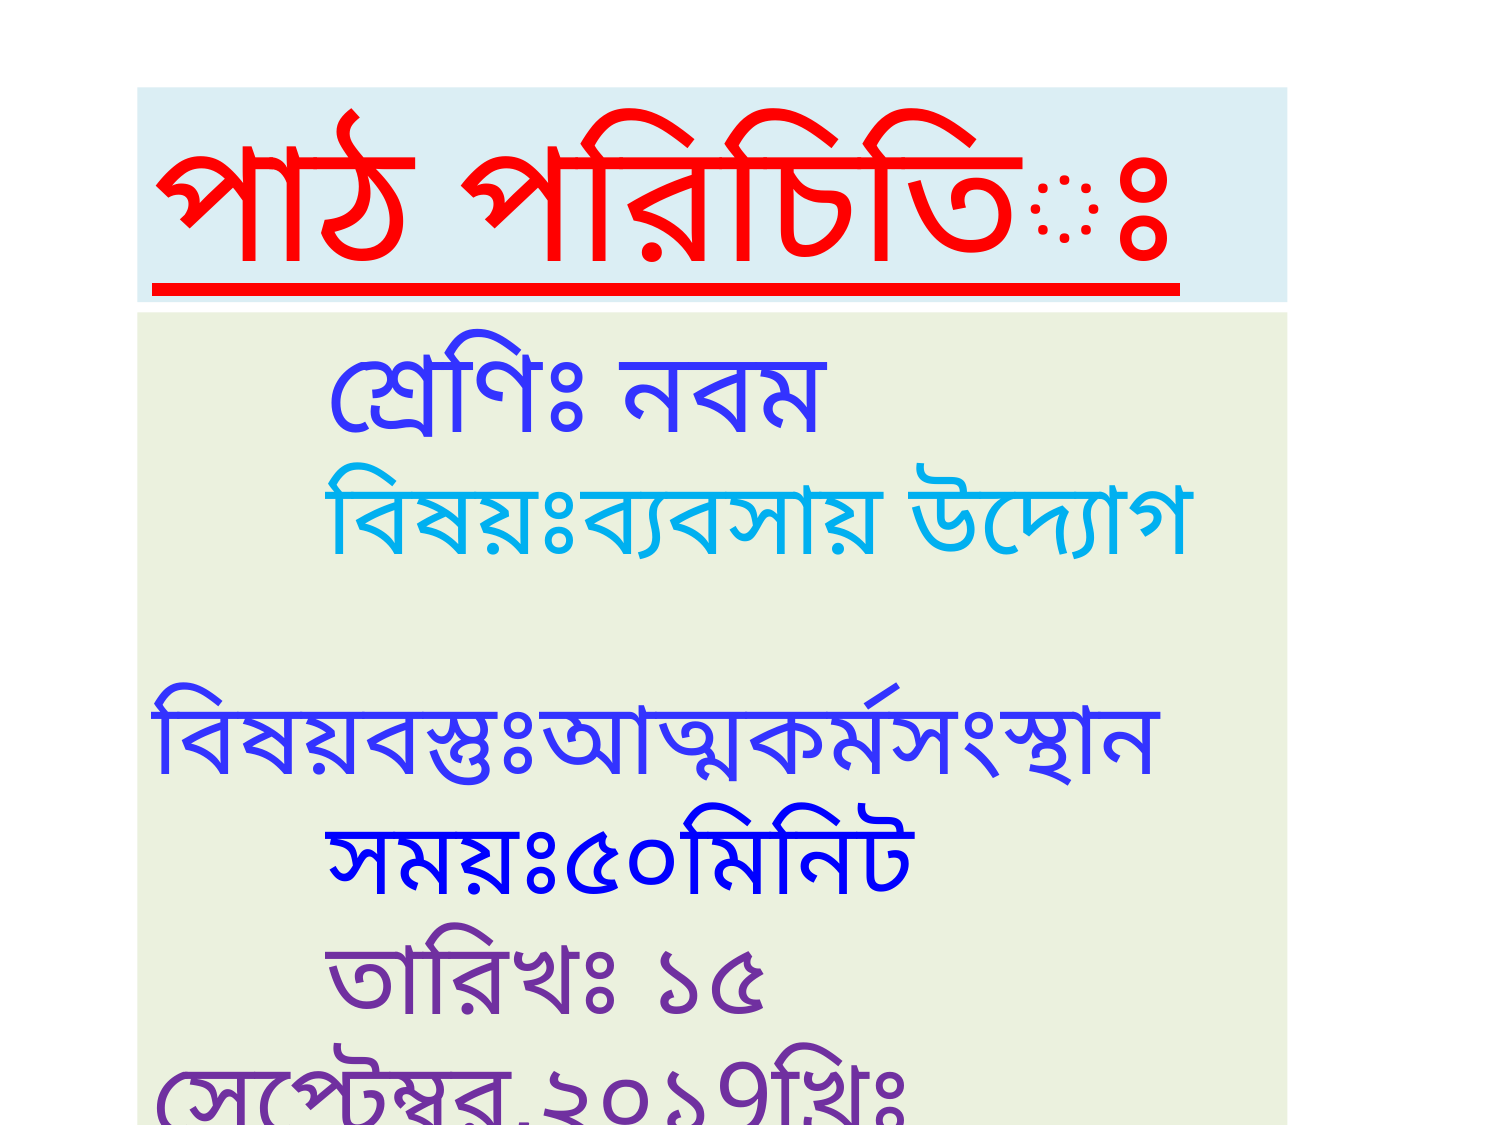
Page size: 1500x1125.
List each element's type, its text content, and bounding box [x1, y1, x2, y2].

text_box শ্রেণিঃ নবম বিষয়ঃব্যবসায় উদ্যোগ বিষয়বস্তুঃআত্মকর্মসংস্থান সময়ঃ৫০মিনিট তারিখঃ ১৫ সেপ্টেম্বর,২০১9খ্রিঃ [137, 312, 1288, 1125]
text_box পাঠ পরিচিতিঃ [137, 87, 1288, 303]
